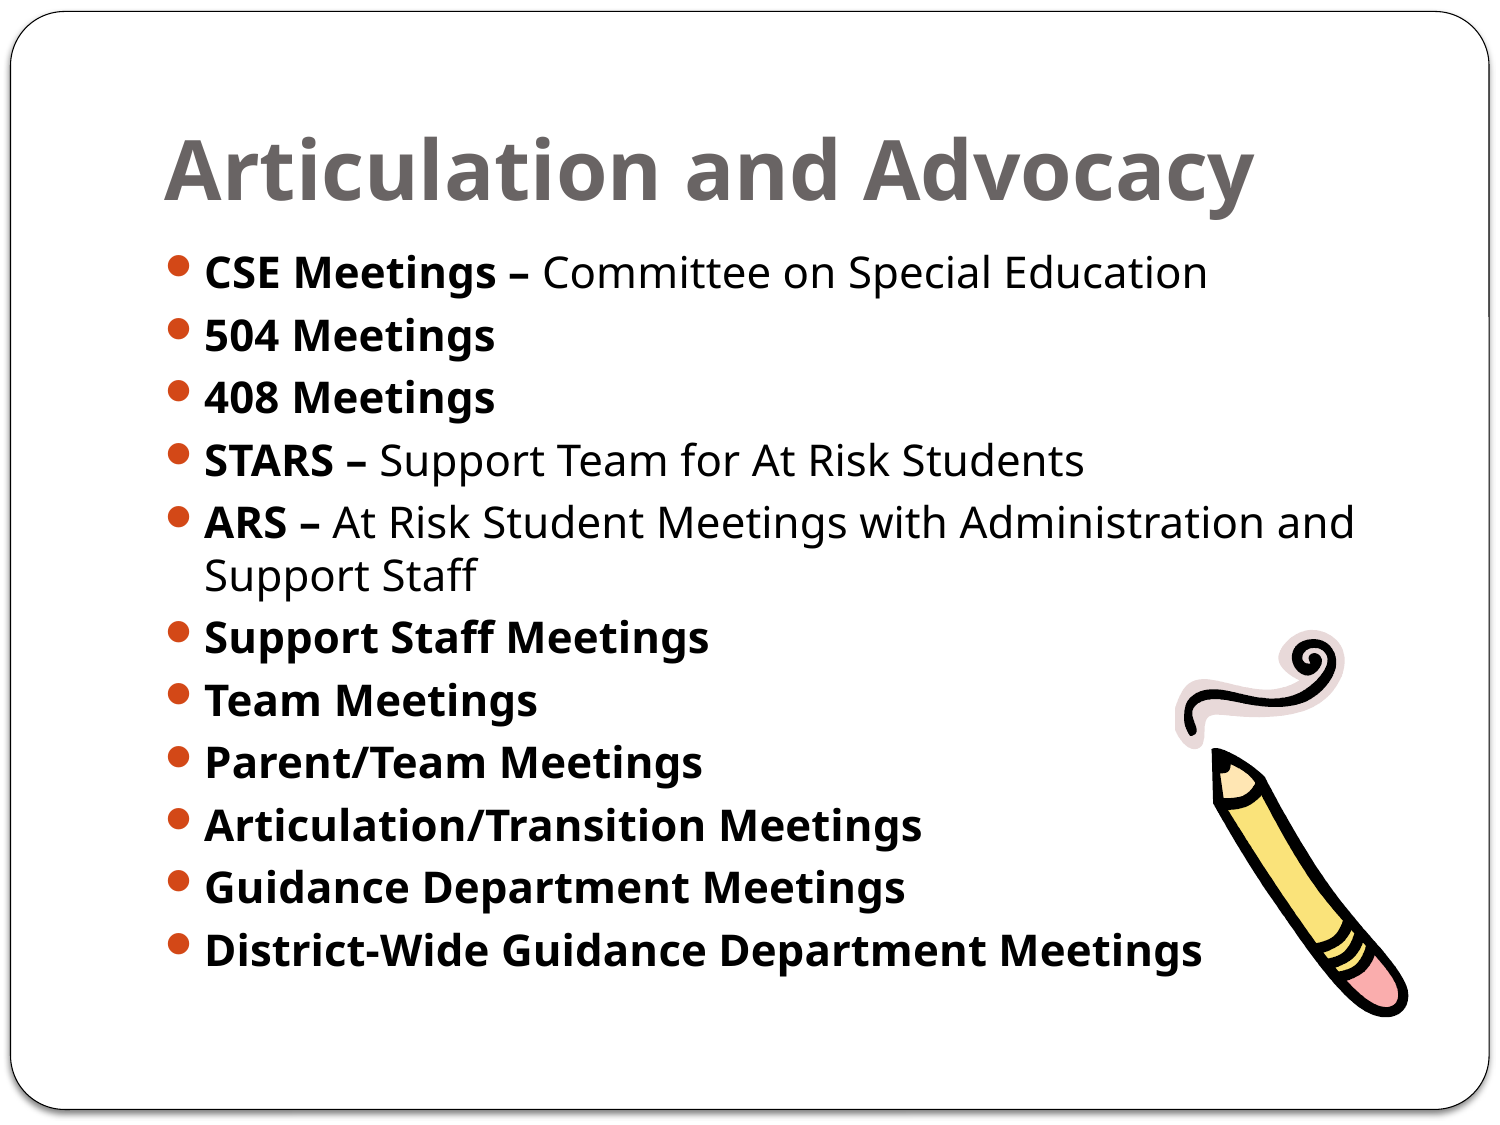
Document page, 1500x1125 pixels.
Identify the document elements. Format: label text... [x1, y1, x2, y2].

title Articulation and Advocacy [150, 45, 1425, 233]
picture [1174, 624, 1414, 1023]
list CSE Meetings – Committee on Special Education 504 Meetings 408 Meetings STARS – Support Team for At Risk Students ARS – At Risk Student Meetings with Administration and Support Staff Support Staff Meetings Team Meetings Parent/Team Meetings Articulation/Transition Meetings Guidance Department Meetings District-Wide Guidance Department Meetings [150, 237, 1425, 988]
